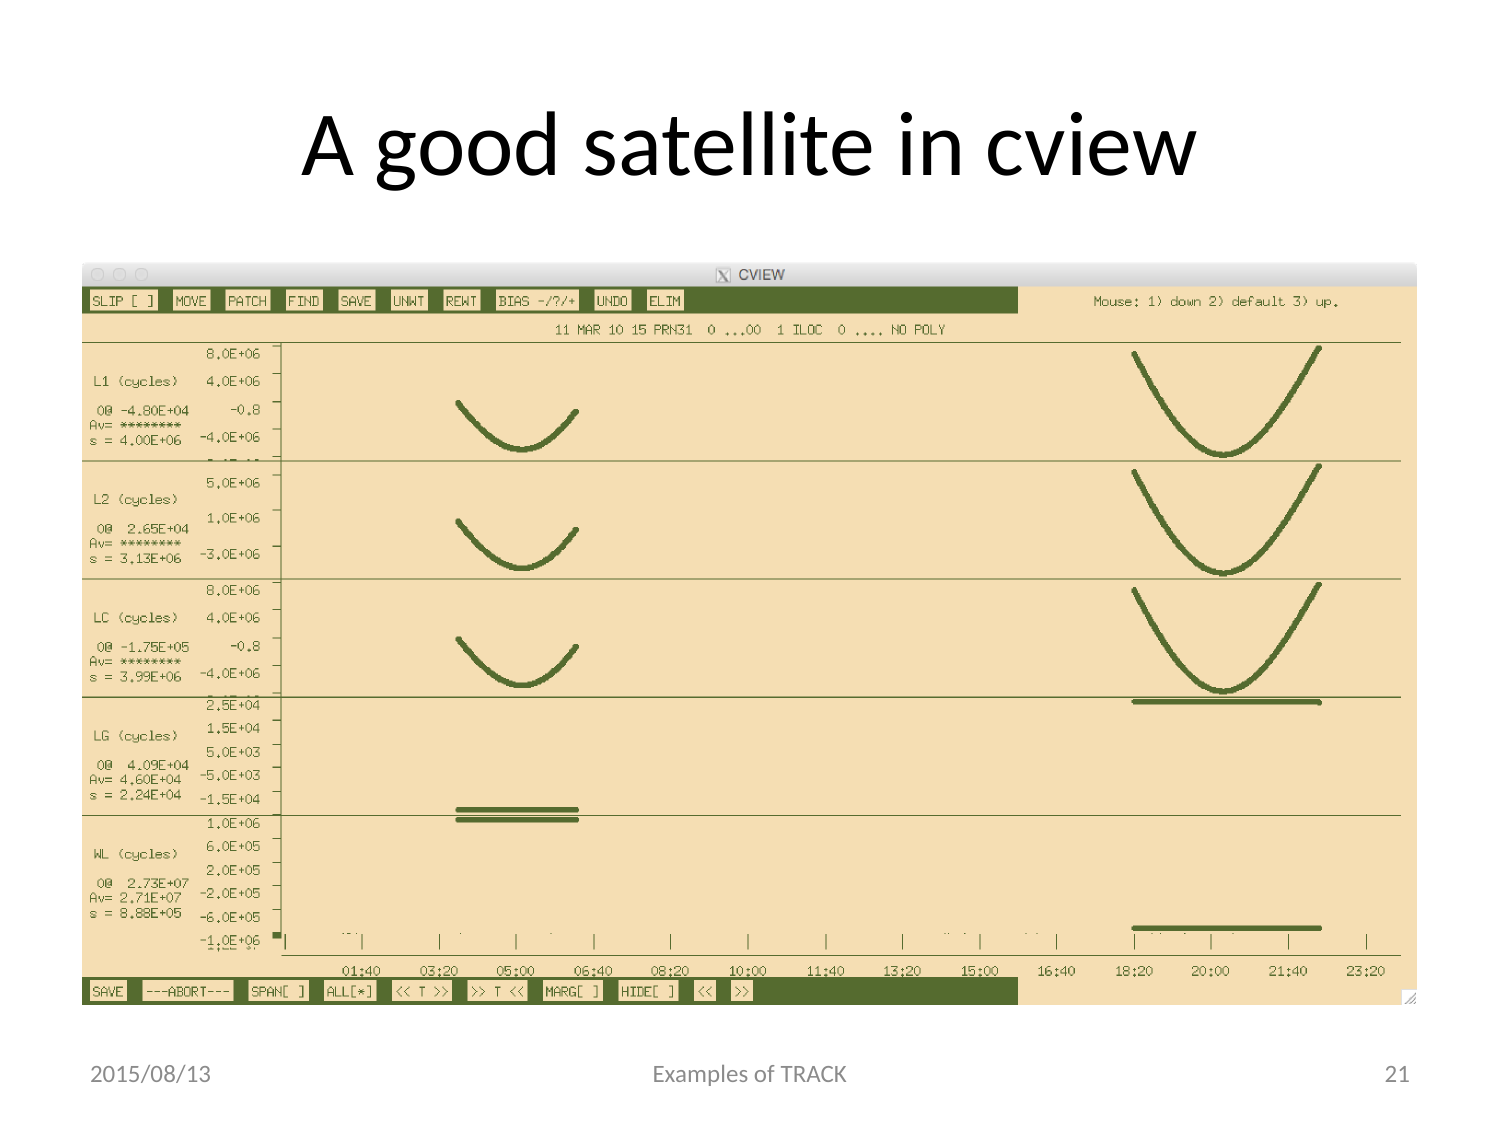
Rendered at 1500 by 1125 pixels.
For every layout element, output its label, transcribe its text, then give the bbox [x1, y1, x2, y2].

slide_number 21 [1074, 1042, 1425, 1103]
title A good satellite in cview [75, 45, 1425, 233]
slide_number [75, 1042, 425, 1103]
footer Examples of TRACK [512, 1042, 988, 1103]
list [74, 262, 1426, 1006]
